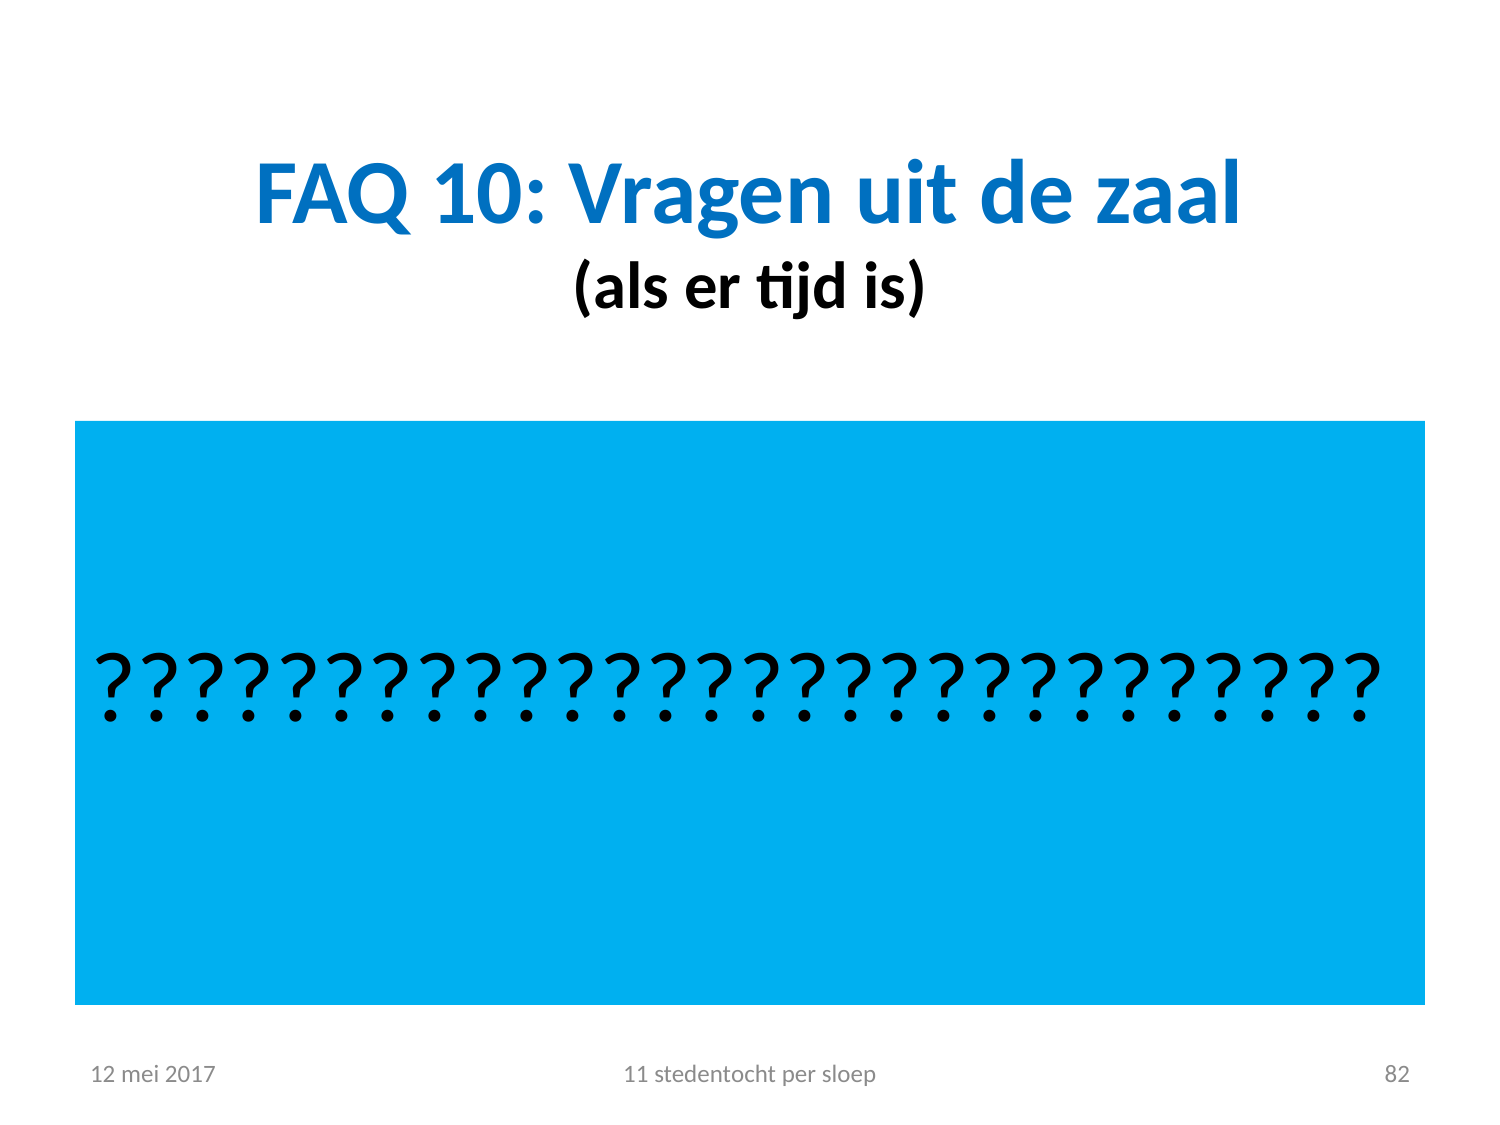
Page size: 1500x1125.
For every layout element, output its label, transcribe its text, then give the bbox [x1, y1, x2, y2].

list ???????????????????????????? [75, 420, 1425, 1005]
title FAQ 10: Vragen uit de zaal (als er tijd is) [75, 45, 1425, 409]
slide_number 12 mei 2017 [75, 1042, 425, 1103]
footer 11 stedentocht per sloep [512, 1042, 988, 1103]
slide_number 82 [1074, 1042, 1425, 1103]
